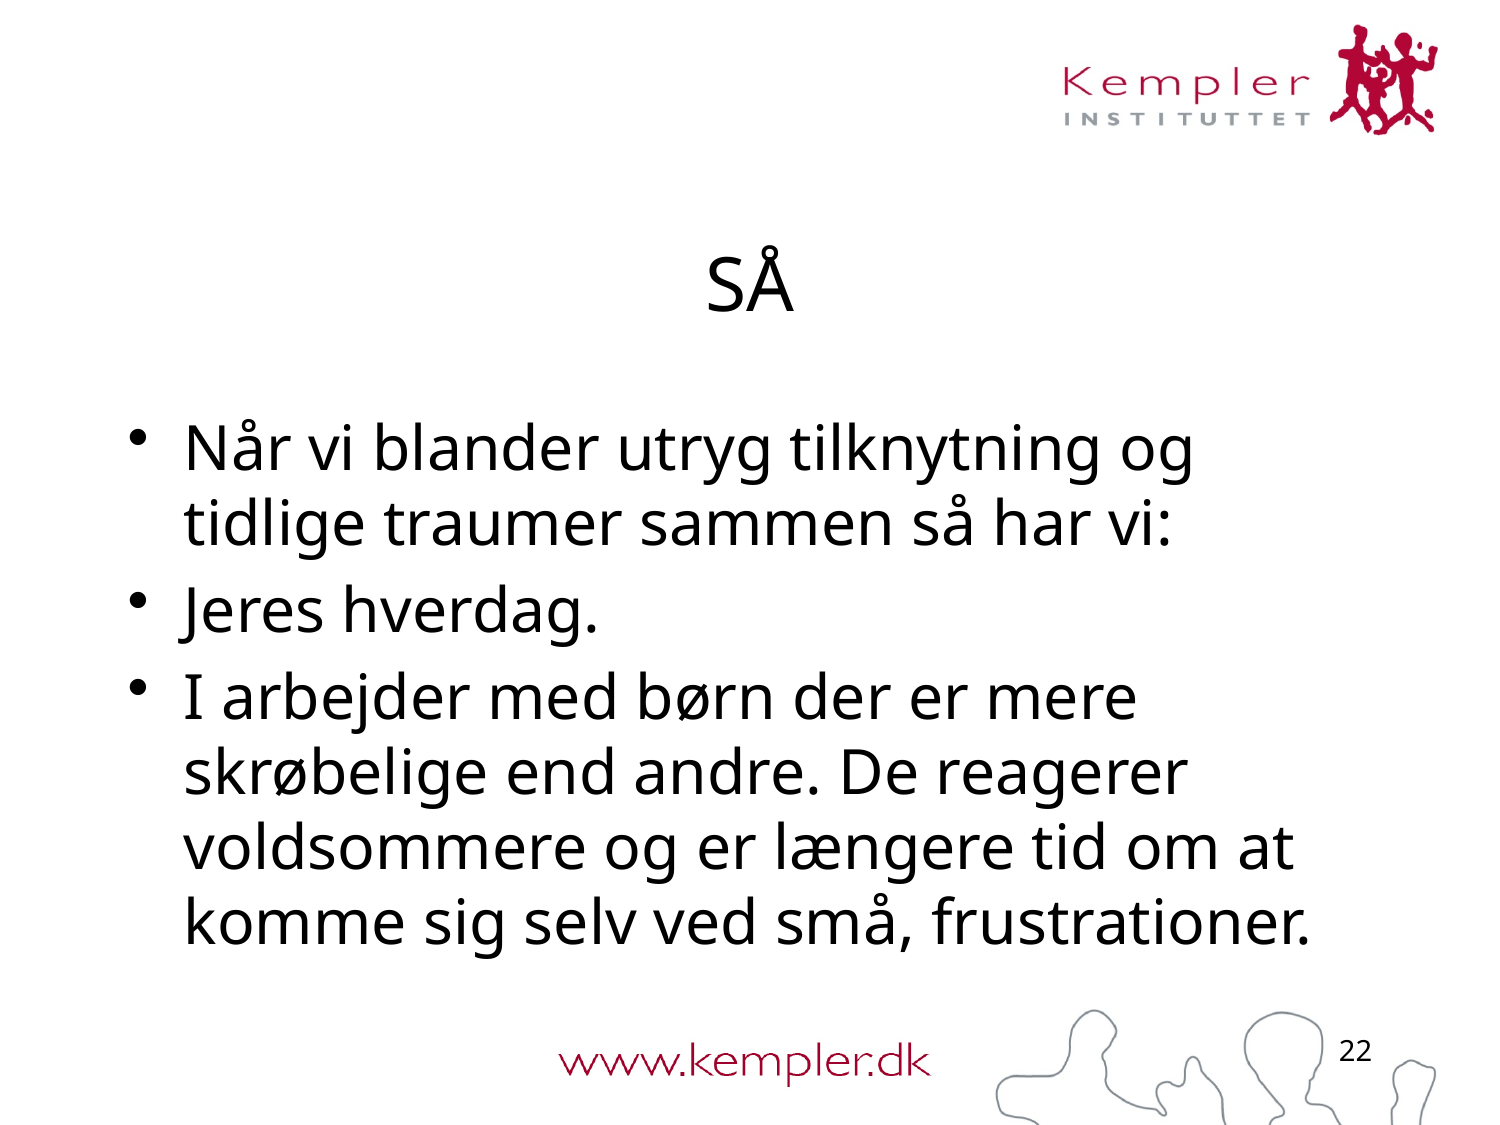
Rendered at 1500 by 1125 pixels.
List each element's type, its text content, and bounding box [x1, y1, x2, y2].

picture [1063, 62, 1313, 129]
picture [993, 1001, 1438, 1125]
picture [549, 1037, 938, 1091]
title SÅ [112, 187, 1388, 376]
slide_number 22 [1074, 1024, 1388, 1101]
picture [1328, 24, 1438, 138]
list Når vi blander utryg tilknytning og tidlige traumer sammen så har vi: Jeres hverdag. I arbejder med børn der er mere skrøbelige end andre. De reagerer voldsommere og er længere tid om at komme sig selv ved små, frustrationer. [112, 399, 1388, 1001]
